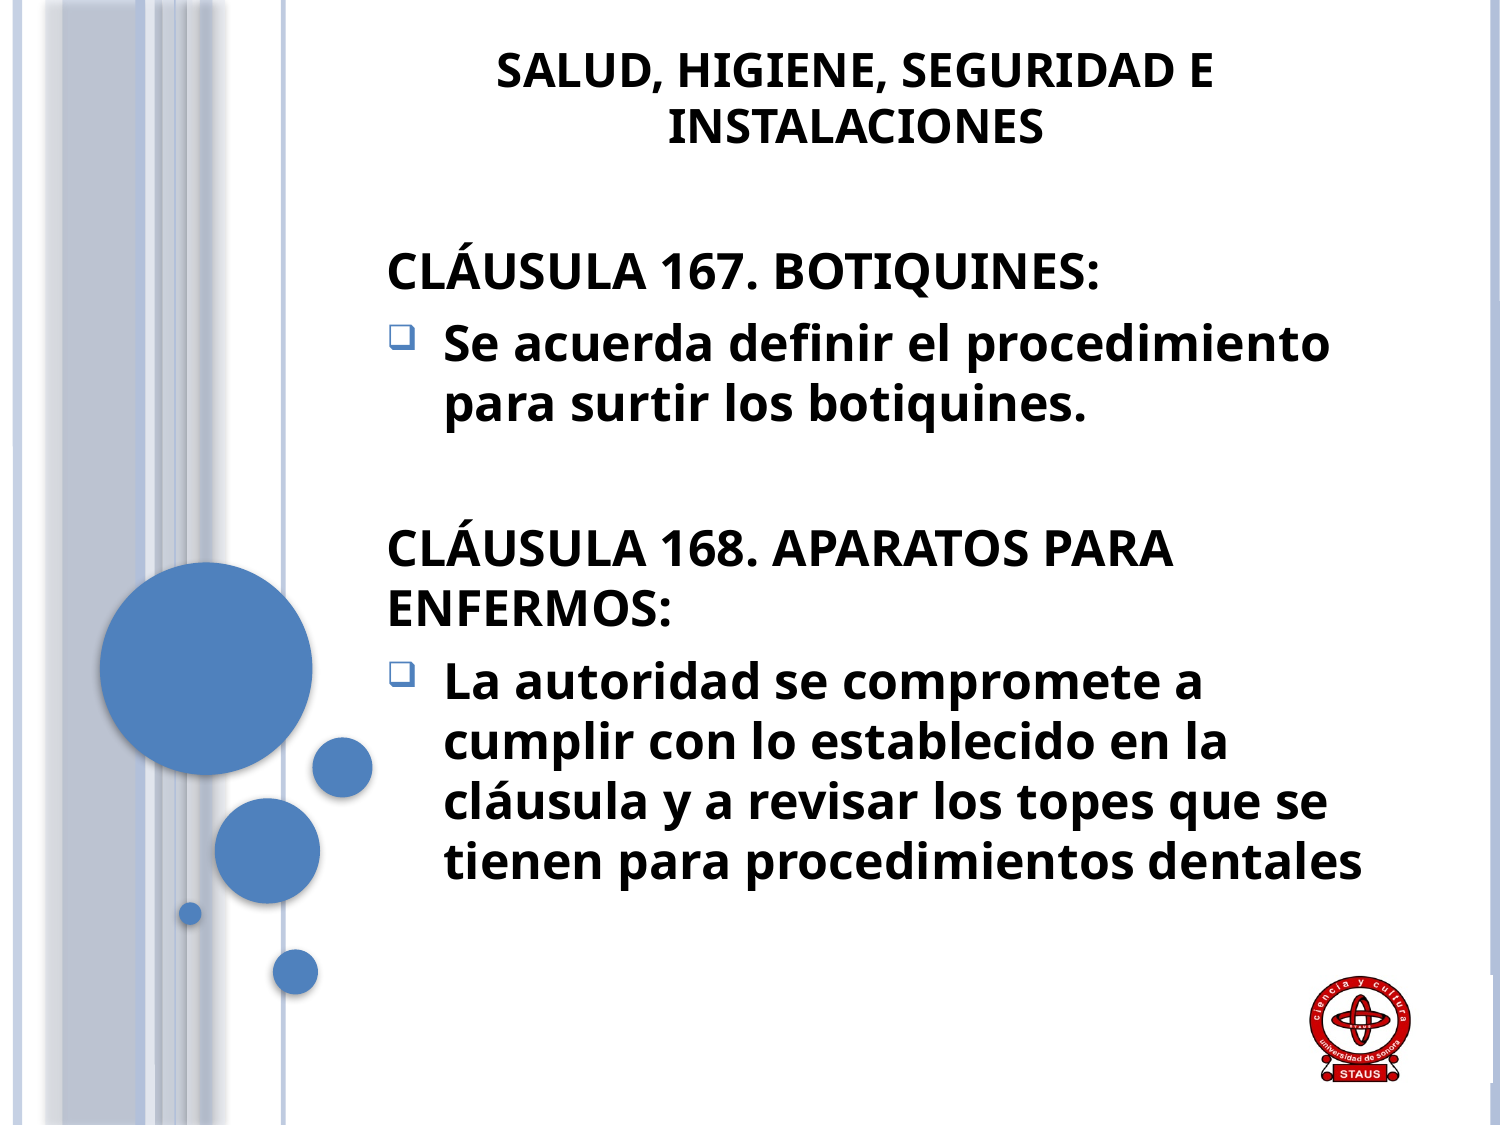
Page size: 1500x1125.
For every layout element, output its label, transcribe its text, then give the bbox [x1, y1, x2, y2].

subtitle CLÁUSULA 167. BOTIQUINES: Se acuerda definir el procedimiento para surtir los botiquines. CLÁUSULA 168. APARATOS PARA ENFERMOS: La autoridad se compromete a cumplir con lo establecido en la cláusula y a revisar los topes que se tienen para procedimientos dentales [371, 231, 1420, 1083]
picture [1232, 975, 1494, 1083]
title Salud, Higiene, Seguridad e Instalaciones [350, 30, 1363, 161]
